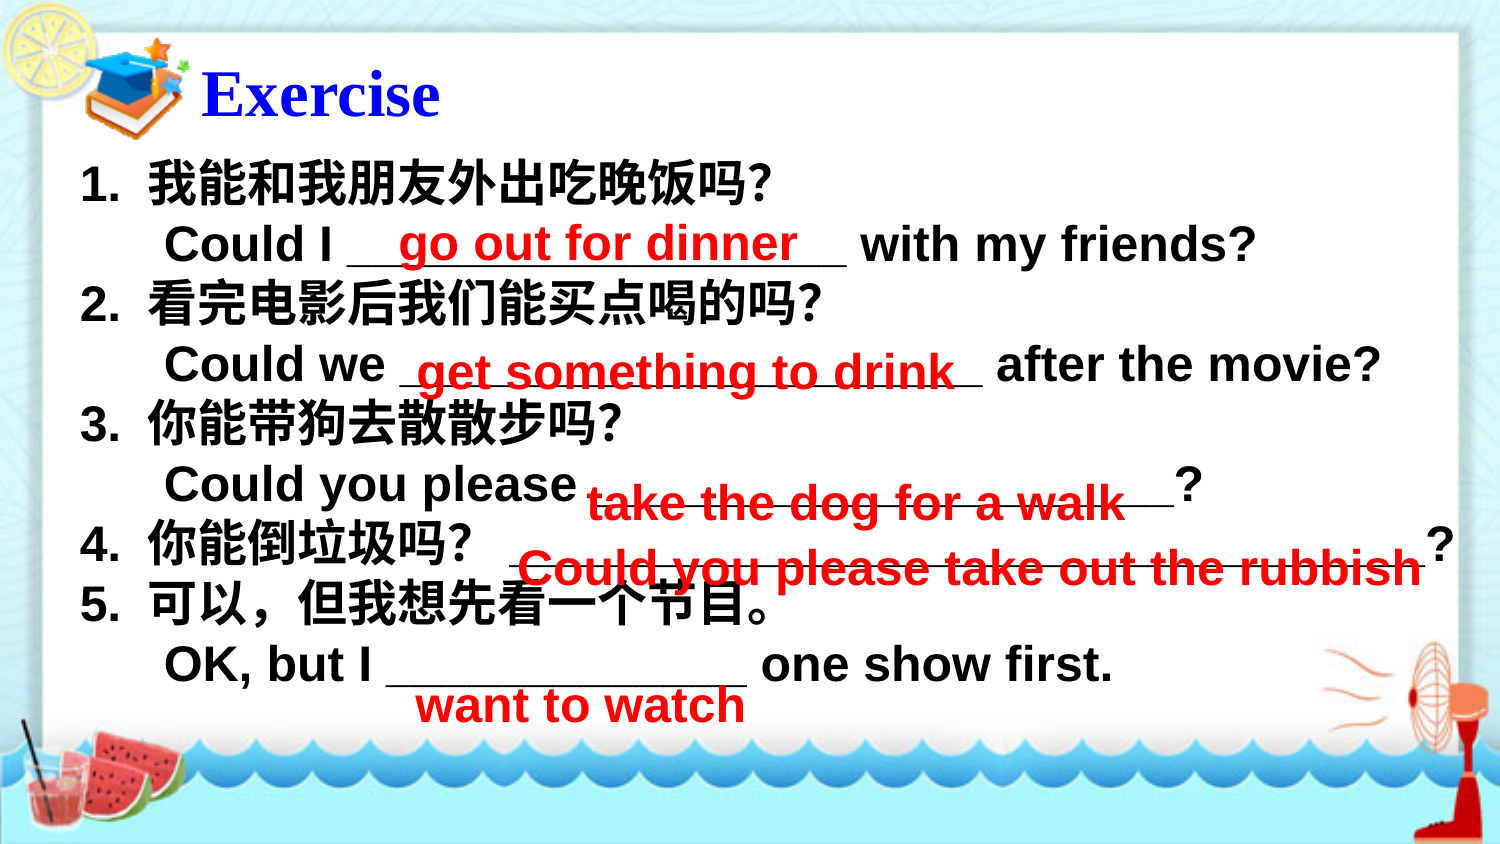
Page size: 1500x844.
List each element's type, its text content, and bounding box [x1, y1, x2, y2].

text_box want to watch [386, 664, 815, 740]
text_box 1. 我能和我朋友外出吃晚饭吗？ Could I __________________ with my friends? 2. 看完电影后我们能买点喝的吗？ Could we _____________________ after the movie? 3. 你能带狗去散散步吗？ Could you please _____________________? 4. 你能倒垃圾吗？_________________________________? 5. 可以，但我想先看一个节目。 OK, but I _____________ one show first. [65, 143, 1479, 699]
picture [0, 0, 1500, 844]
text_box Could you please take out the rubbish [488, 527, 1447, 603]
text_box Exercise [212, 51, 492, 139]
text_box get something to drink [387, 331, 1043, 407]
text_box go out for dinner [383, 202, 834, 278]
text_box take the dog for a walk [543, 462, 1210, 527]
